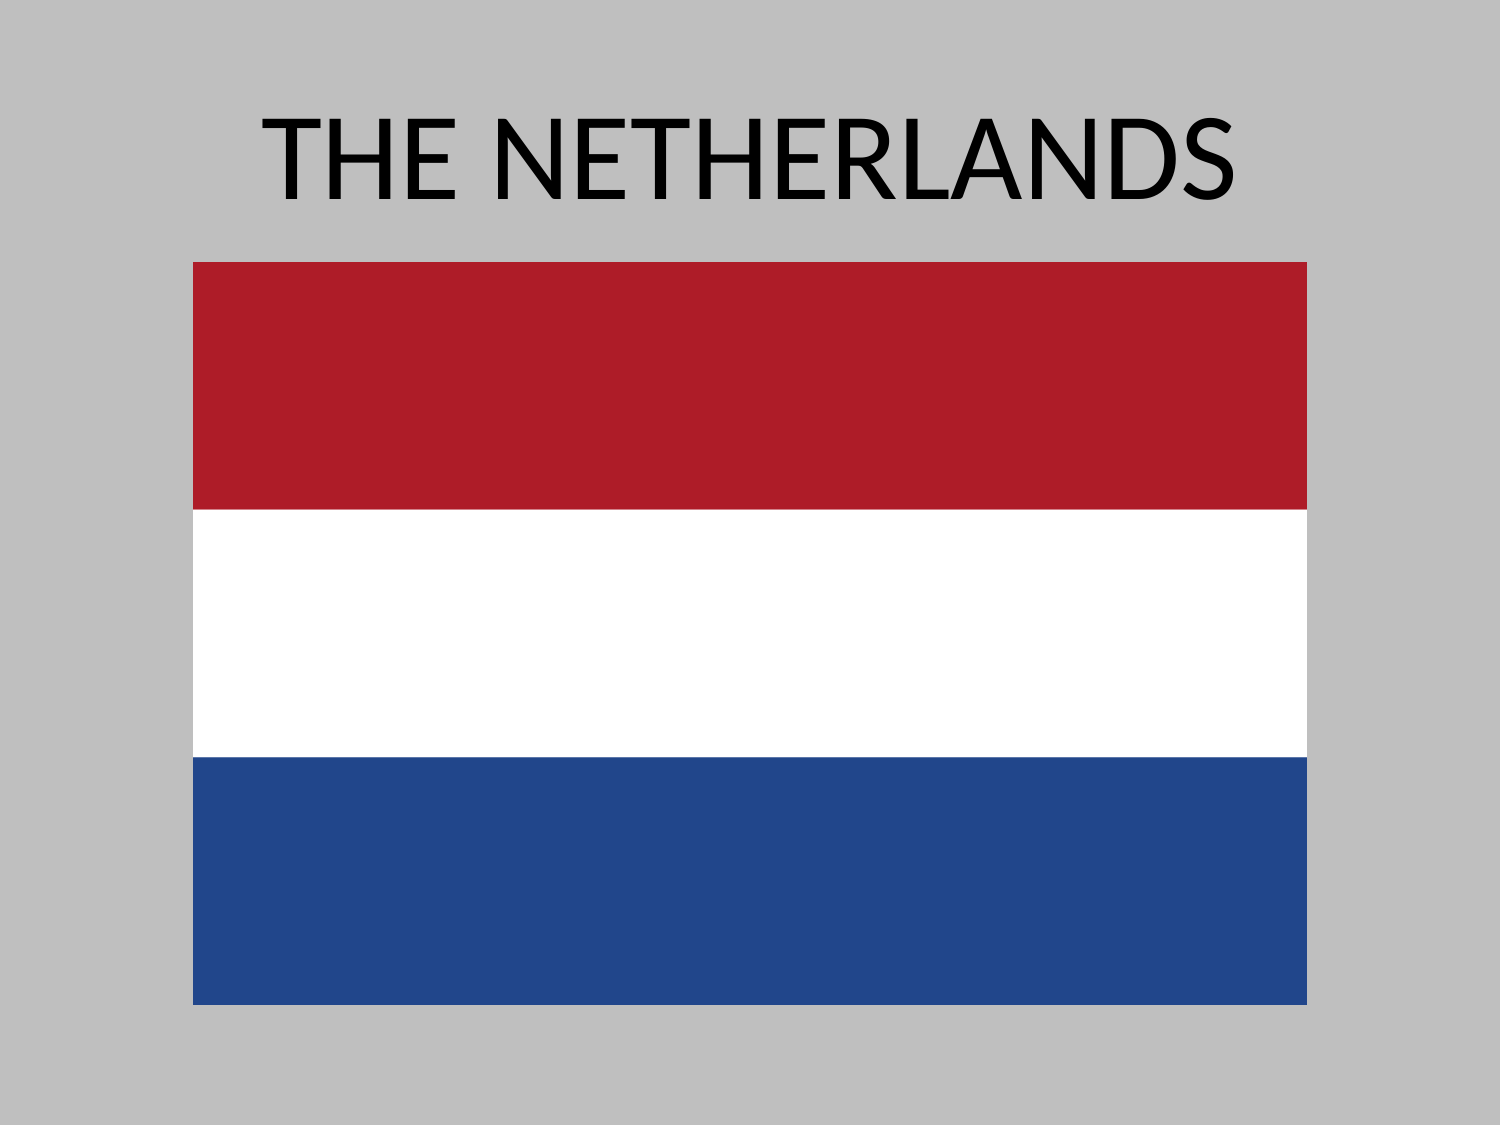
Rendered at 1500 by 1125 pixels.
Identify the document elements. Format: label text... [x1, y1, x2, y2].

text_box THE NETHERLANDS [74, 66, 1425, 232]
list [192, 262, 1307, 1006]
